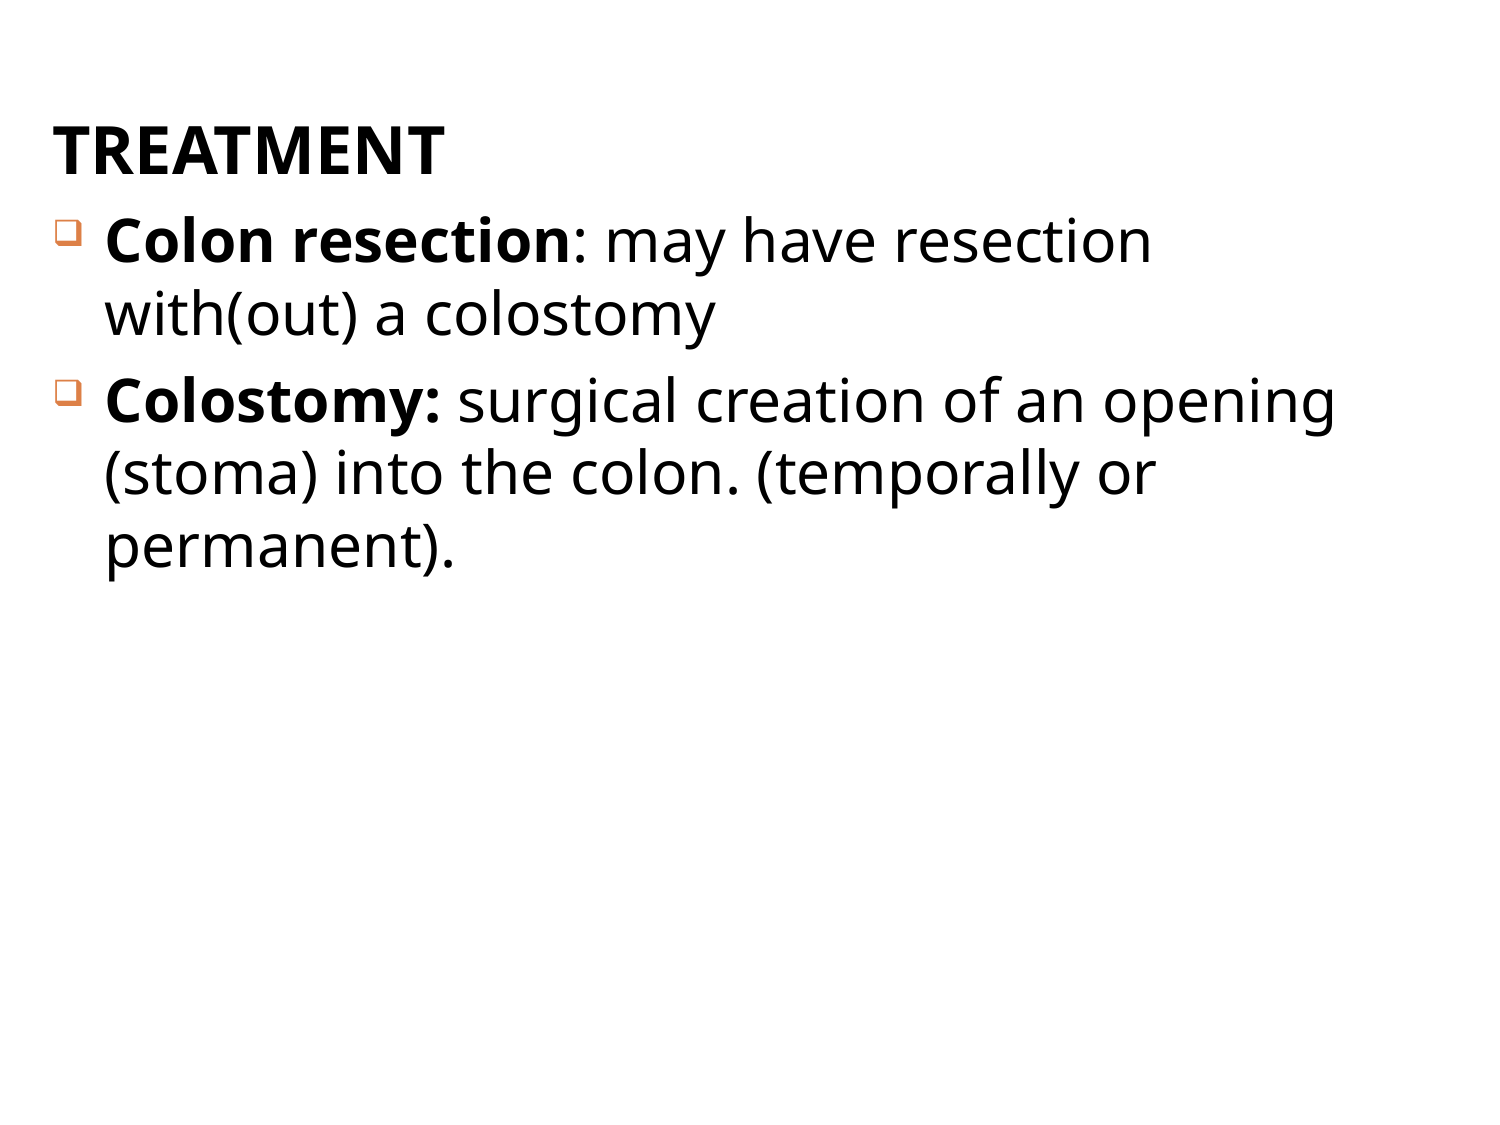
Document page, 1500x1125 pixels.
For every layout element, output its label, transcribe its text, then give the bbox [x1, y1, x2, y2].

list TREATMENT Colon resection: may have resection with(out) a colostomy Colostomy: surgical creation of an opening (stoma) into the colon. (temporally or permanent). [37, 99, 1438, 1000]
